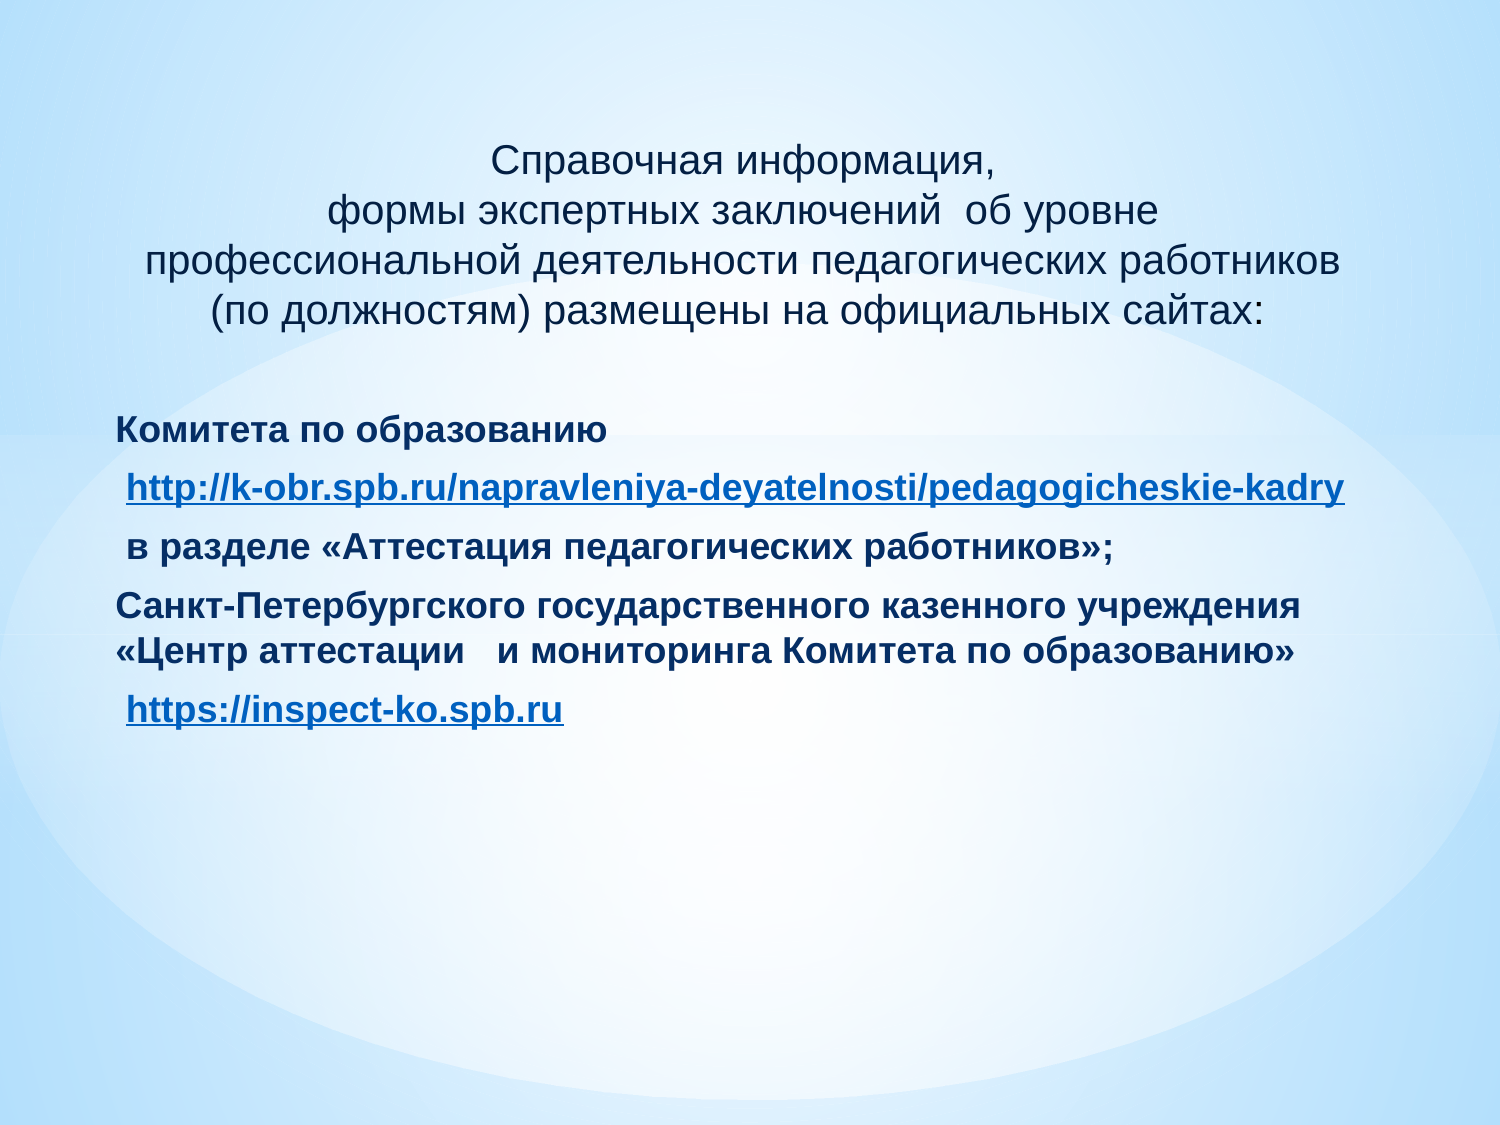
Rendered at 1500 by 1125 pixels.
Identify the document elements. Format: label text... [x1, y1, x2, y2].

title Справочная информация, формы экспертных заключений об уровне профессиональной деятельности педагогических работников (по должностям) размещены на официальных сайтах: [88, 125, 1368, 469]
subtitle Комитета по образованию http://k-obr.spb.ru/napravleniya-deyatelnosti/pedagogicheskie-kadry в разделе «Аттестация педагогических работников»; Санкт-Петербургского государственного казенного учреждения «Центр аттестации и мониторинга Комитета по образованию» https://inspect-ko.spb.ru [100, 397, 1440, 858]
